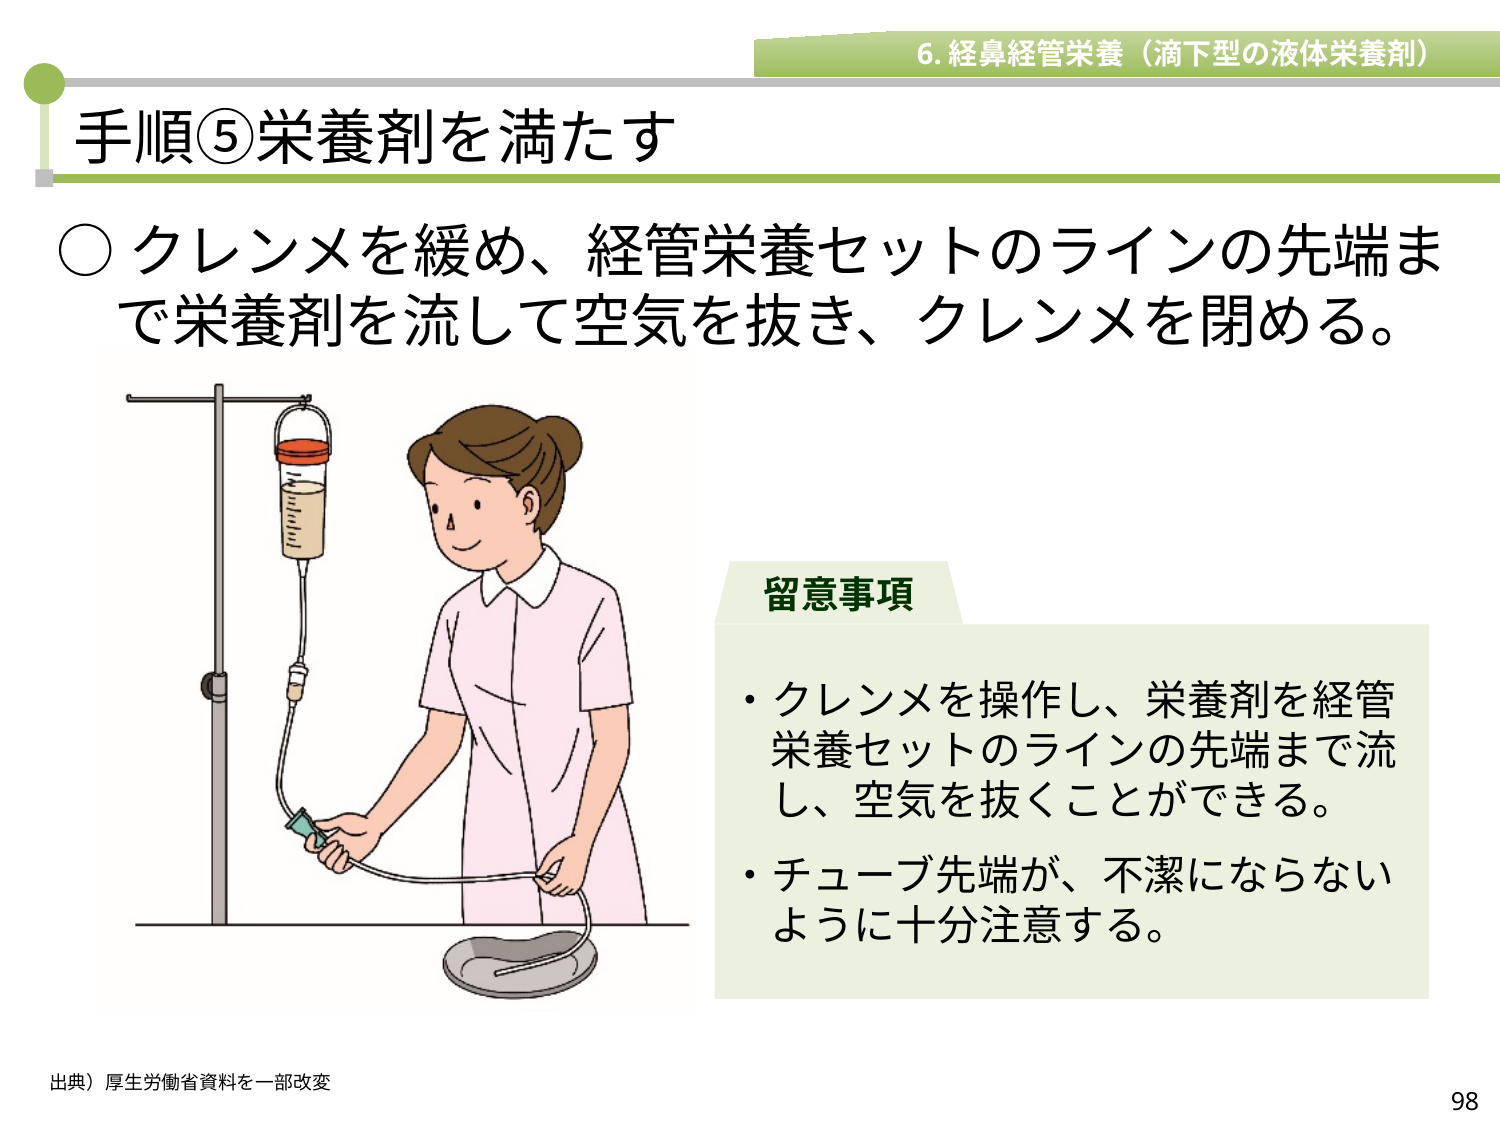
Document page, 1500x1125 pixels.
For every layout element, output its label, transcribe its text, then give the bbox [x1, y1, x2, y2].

title 手順⑤栄養剤を満たす [58, 91, 1494, 179]
text_box ・クレンメを操作し、栄養剤を経管栄養セットのラインの先端まで流し、空気を抜くことができる。 ・チューブ先端が、不潔にならないように十分注意する。 [714, 624, 1430, 999]
picture [94, 349, 697, 1012]
text_box ○クレンメを緩め、経管栄養セットのラインの先端まで栄養剤を流して空気を抜き、クレンメを閉める。 [41, 206, 1471, 362]
text_box 6.経鼻経管栄養（滴下型の液体栄養剤） [902, 27, 1461, 78]
text_box 留意事項 [714, 561, 964, 624]
text_box 98 [1435, 1082, 1495, 1119]
text_box 出典）厚生労働省資料を一部改変 [34, 1062, 346, 1101]
